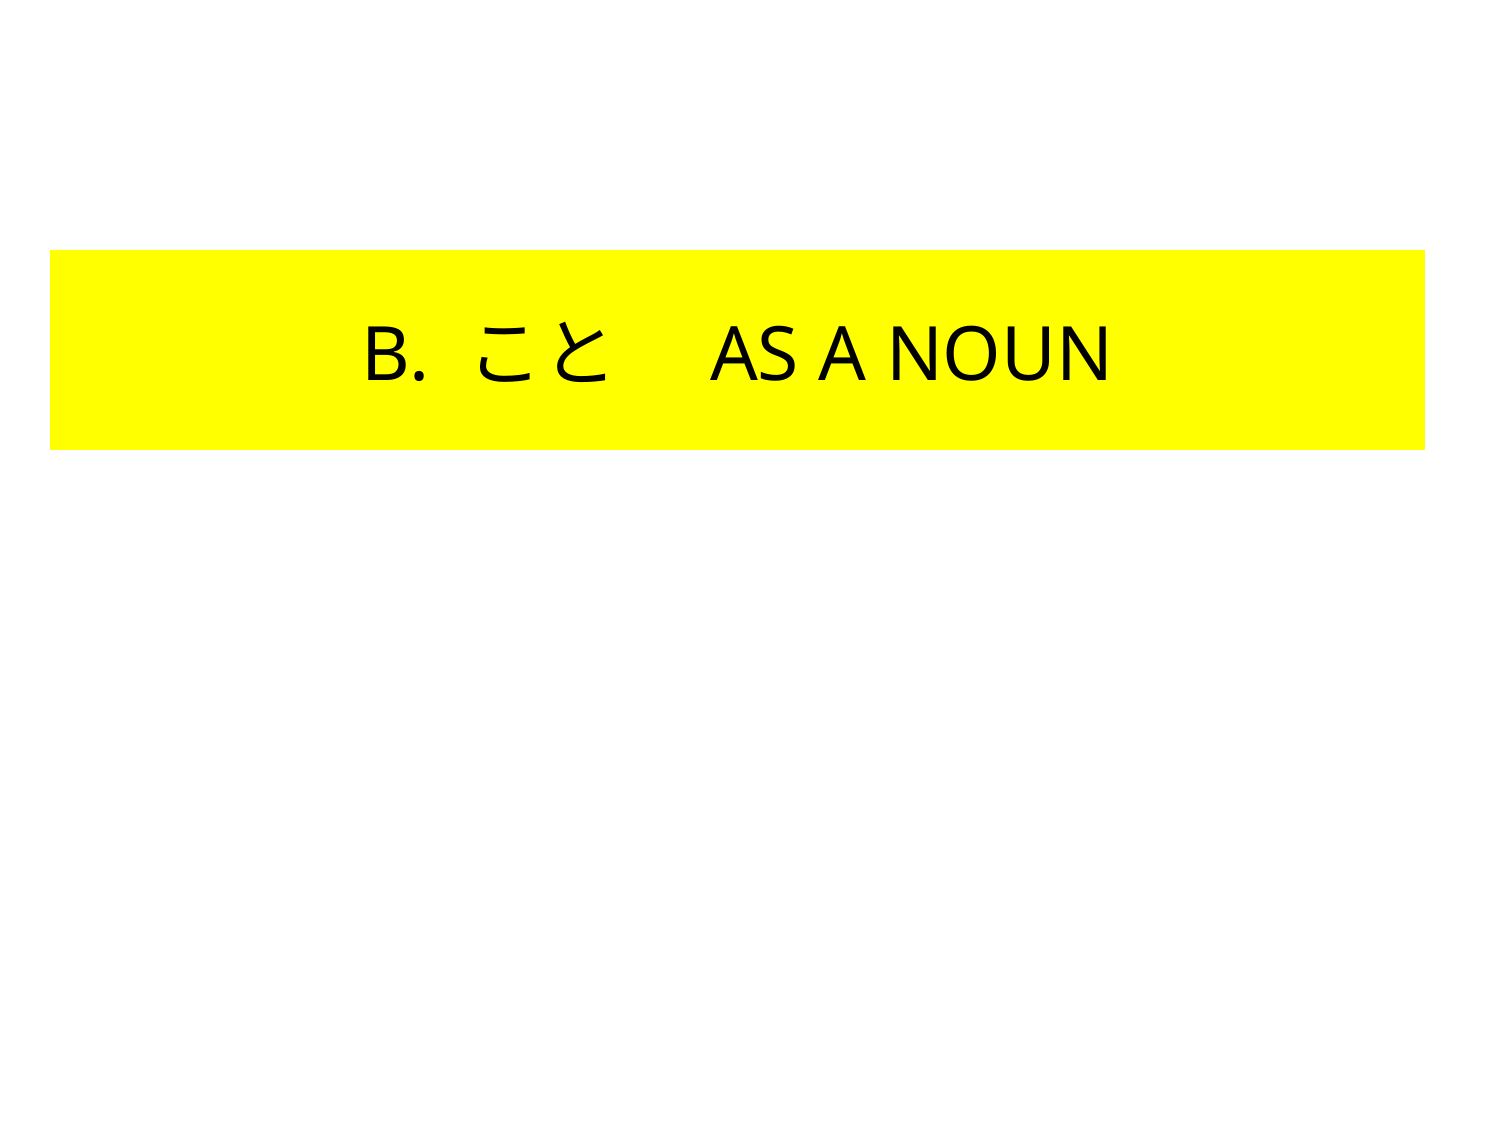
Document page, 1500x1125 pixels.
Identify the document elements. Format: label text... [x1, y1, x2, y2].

title B. こと as a noun [50, 249, 1425, 450]
